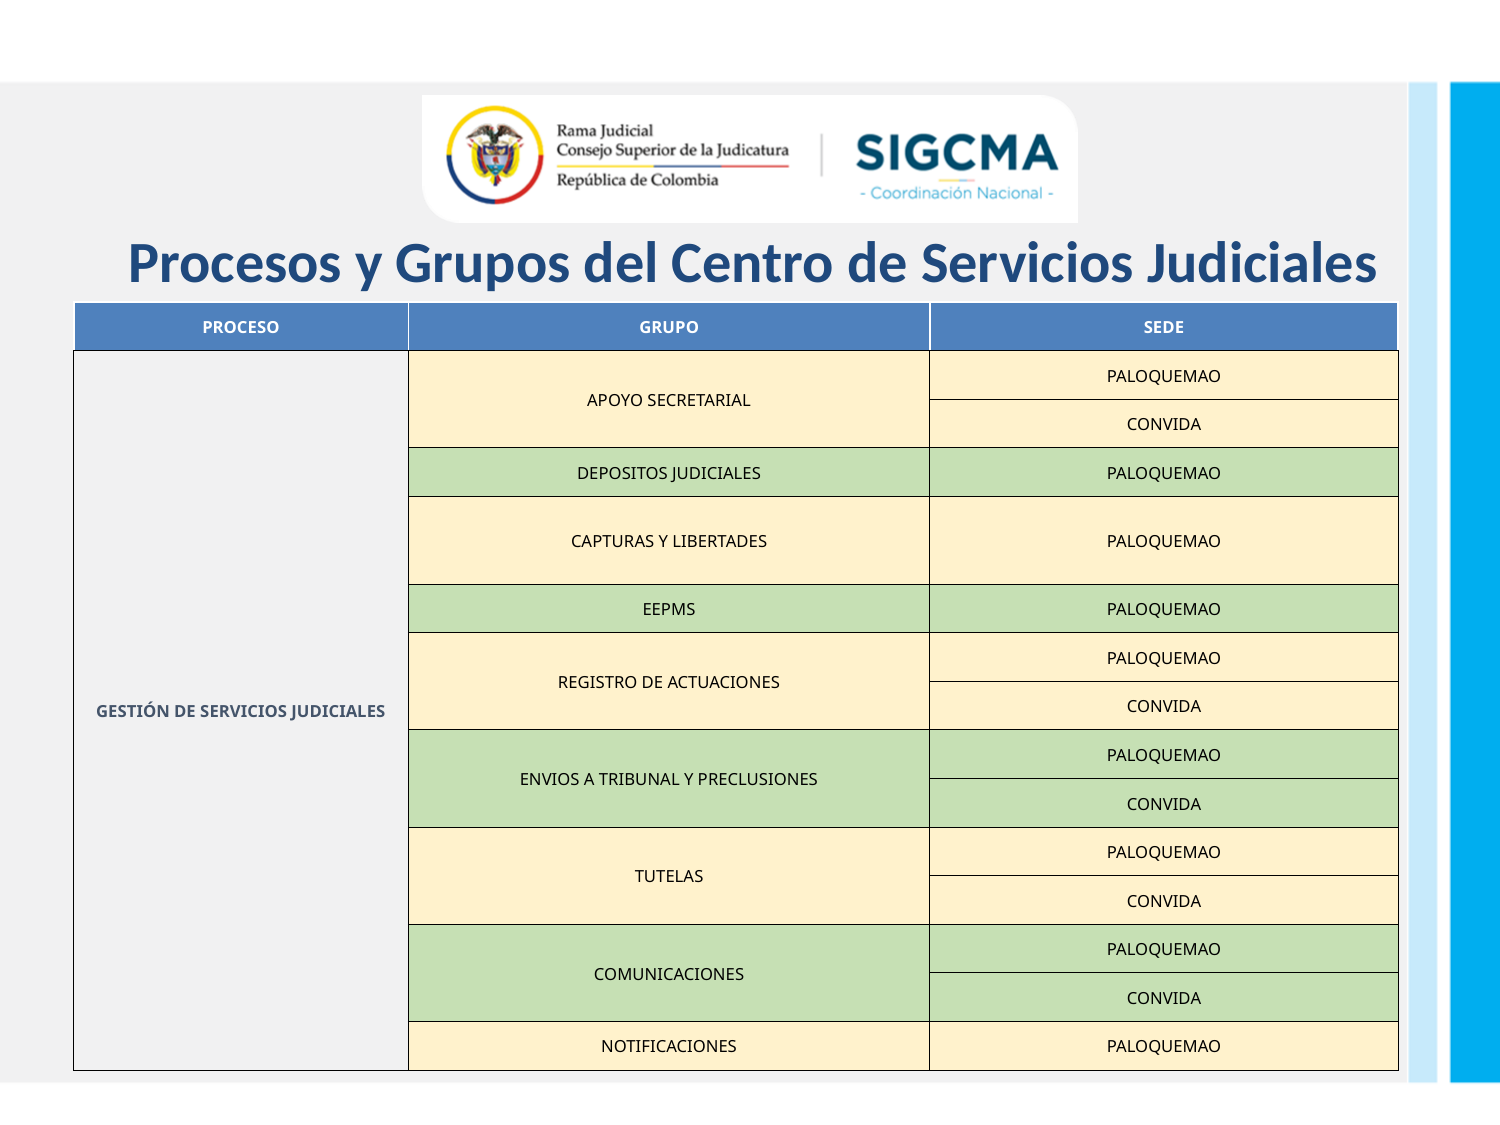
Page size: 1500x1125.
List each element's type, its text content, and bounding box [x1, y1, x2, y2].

table_cell PALOQUEMAO [930, 585, 1398, 632]
table_cell APOYO SECRETARIAL [409, 351, 929, 447]
table_cell GESTIÓN DE SERVICIOS JUDICIALES [74, 351, 408, 1070]
table_cell CONVIDA [930, 400, 1398, 447]
table_cell TUTELAS [409, 828, 929, 924]
table_cell CONVIDA [930, 973, 1398, 1021]
text_box Procesos y Grupos del Centro de Servicios Judiciales [43, 216, 1463, 303]
table_cell PALOQUEMAO [930, 633, 1398, 681]
table_cell COMUNICACIONES [409, 925, 929, 1021]
table_cell NOTIFICACIONES [409, 1022, 929, 1070]
table_cell PALOQUEMAO [930, 1022, 1398, 1070]
table_cell CONVIDA [930, 876, 1398, 924]
table_header GRUPO [409, 303, 929, 350]
table_cell EEPMS [409, 585, 929, 632]
table_cell PALOQUEMAO [930, 828, 1398, 875]
table_header SEDE [931, 303, 1397, 350]
table_cell CONVIDA [930, 682, 1398, 729]
table_cell CONVIDA [930, 779, 1398, 827]
table_cell PALOQUEMAO [930, 351, 1398, 399]
table_cell PALOQUEMAO [930, 730, 1398, 778]
table_cell CAPTURAS Y LIBERTADES [409, 497, 929, 584]
table_header PROCESO [75, 303, 408, 350]
table_cell PALOQUEMAO [930, 497, 1398, 584]
table_cell REGISTRO DE ACTUACIONES [409, 633, 929, 729]
table_cell PALOQUEMAO [930, 448, 1398, 496]
table_cell ENVIOS A TRIBUNAL Y PRECLUSIONES [409, 730, 929, 827]
picture [0, 0, 1500, 1125]
table_cell PALOQUEMAO [930, 925, 1398, 972]
table_cell DEPOSITOS JUDICIALES [409, 448, 929, 496]
